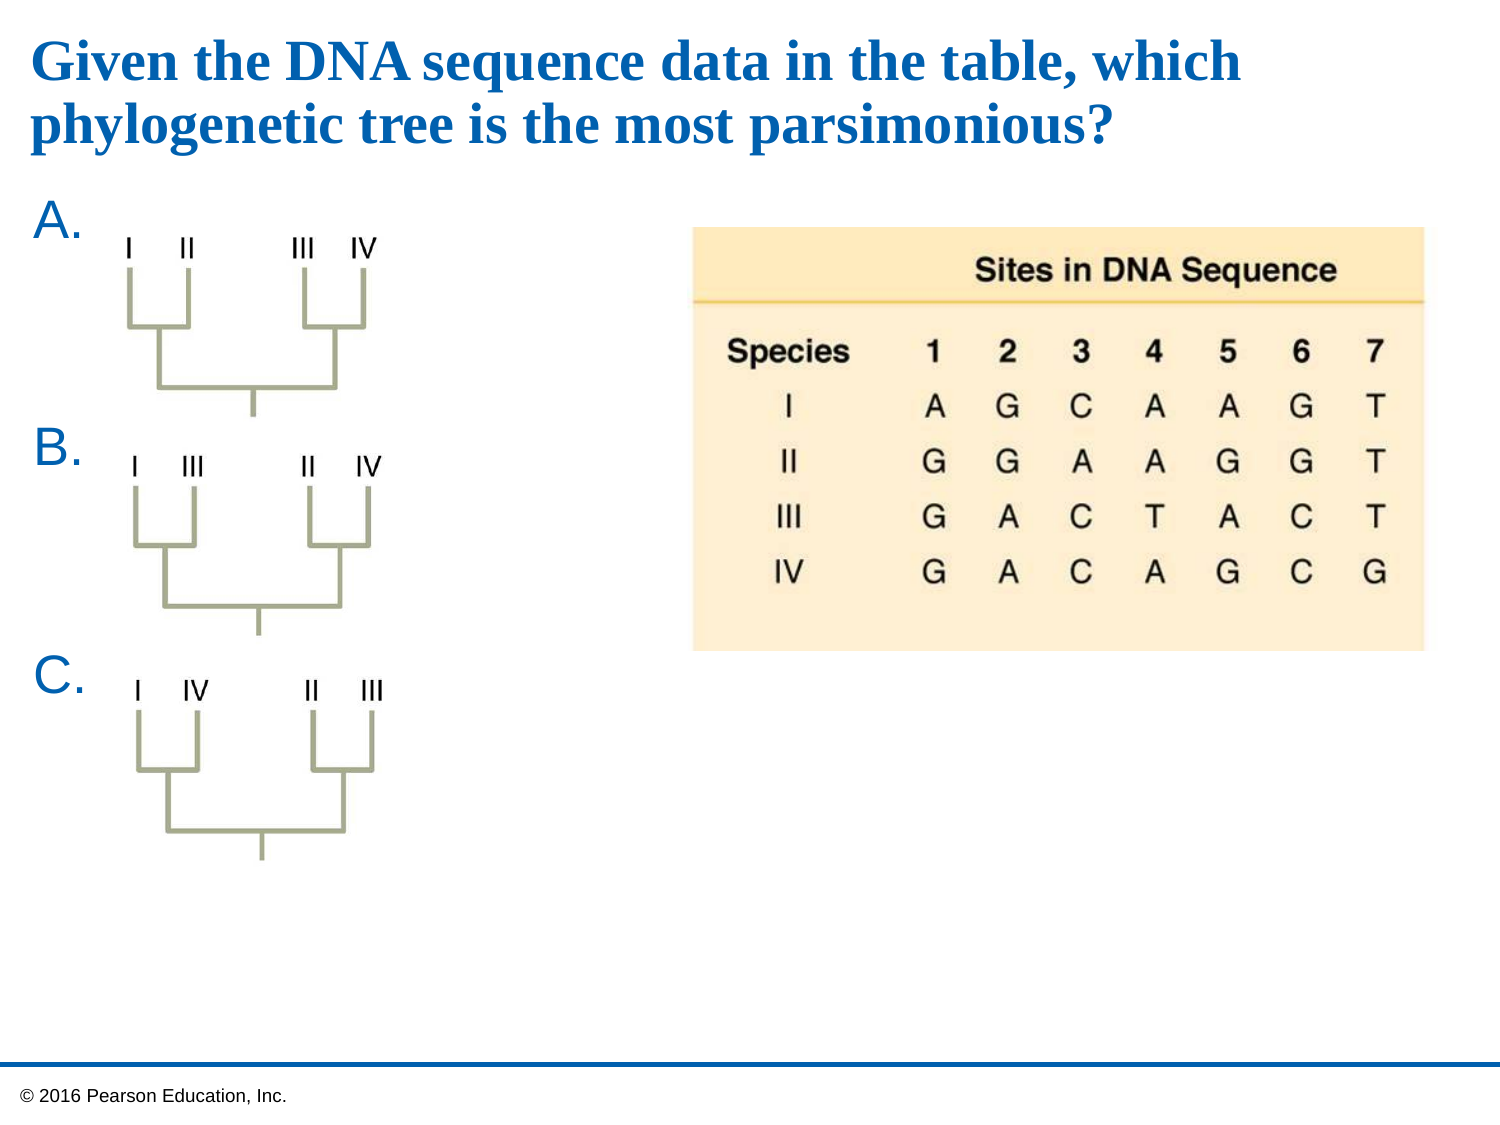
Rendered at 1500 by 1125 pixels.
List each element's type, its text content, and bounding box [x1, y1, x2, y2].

title Given the DNA sequence data in the table, which phylogenetic tree is the most parsimonious? [29, 29, 1470, 165]
picture [96, 216, 425, 659]
footer © 2016 Pearson Education, Inc. [0, 1064, 507, 1125]
picture [687, 227, 1438, 651]
picture [99, 663, 425, 874]
list [23, 184, 1464, 1043]
